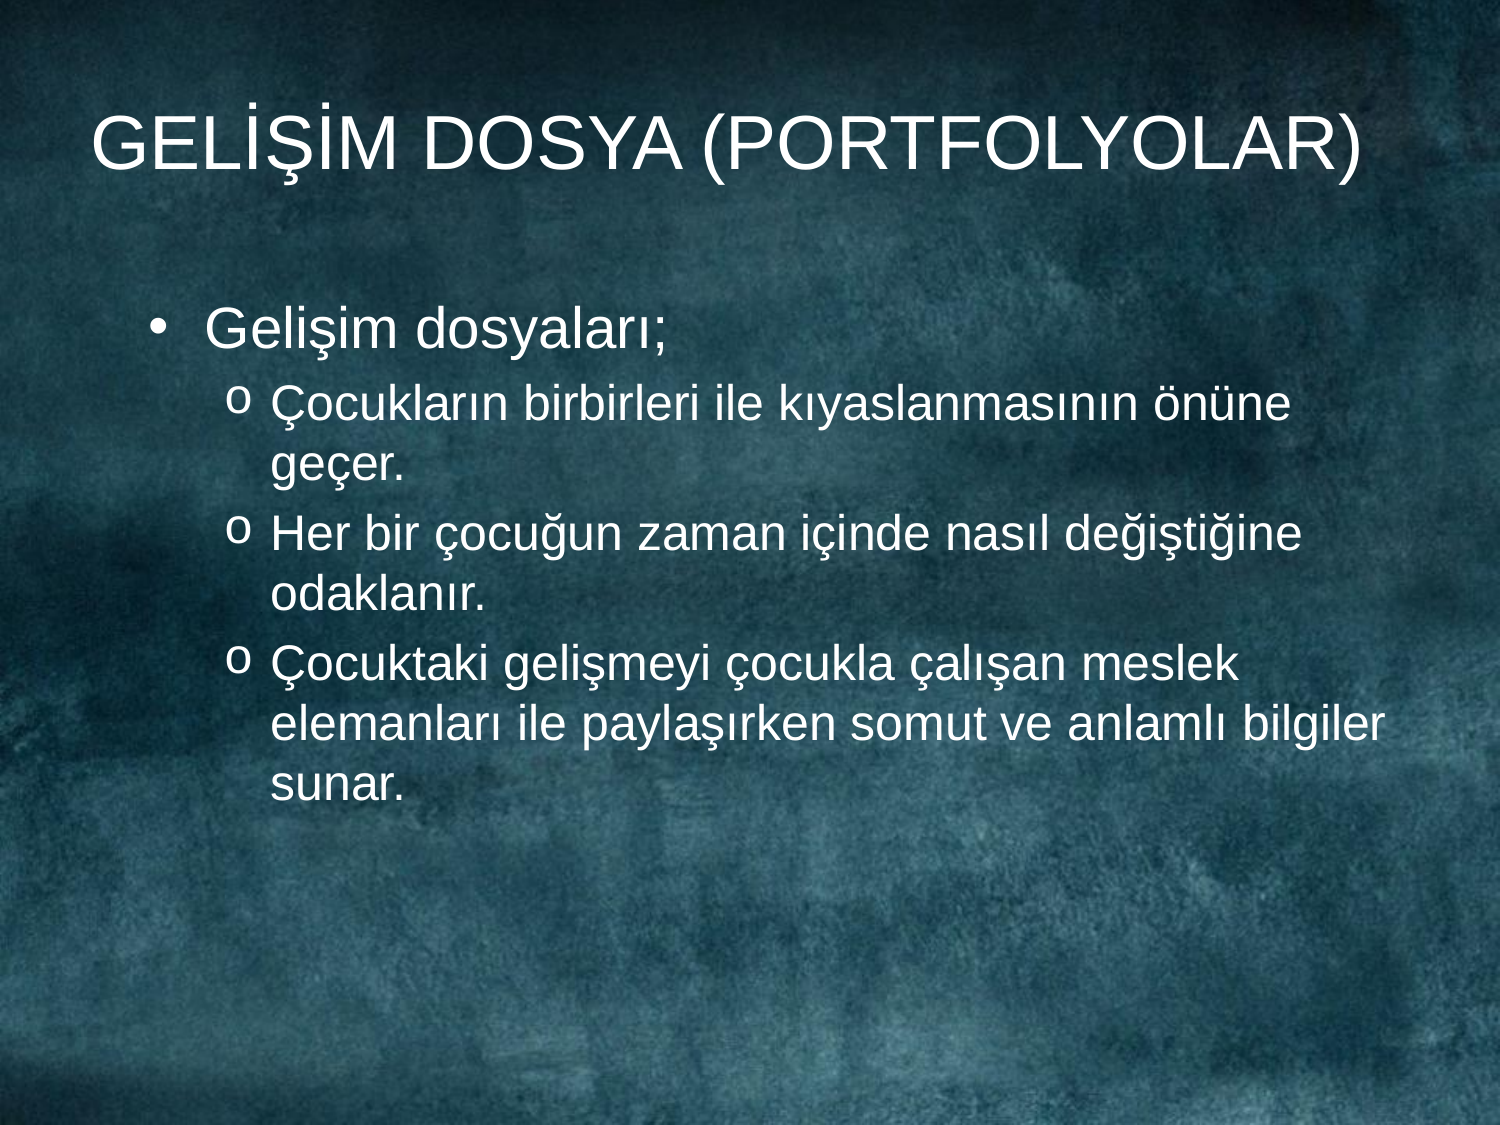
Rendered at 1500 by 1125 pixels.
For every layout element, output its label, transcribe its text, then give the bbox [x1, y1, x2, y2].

title GELİŞİM DOSYA (PORTFOLYOLAR) [75, 45, 1425, 233]
list Gelişim dosyaları; Çocukların birbirleri ile kıyaslanmasının önüne geçer. Her bir çocuğun zaman içinde nasıl değiştiğine odaklanır. Çocuktaki gelişmeyi çocukla çalışan meslek elemanları ile paylaşırken somut ve anlamlı bilgiler sunar. [133, 282, 1410, 917]
picture [0, 0, 1500, 1125]
